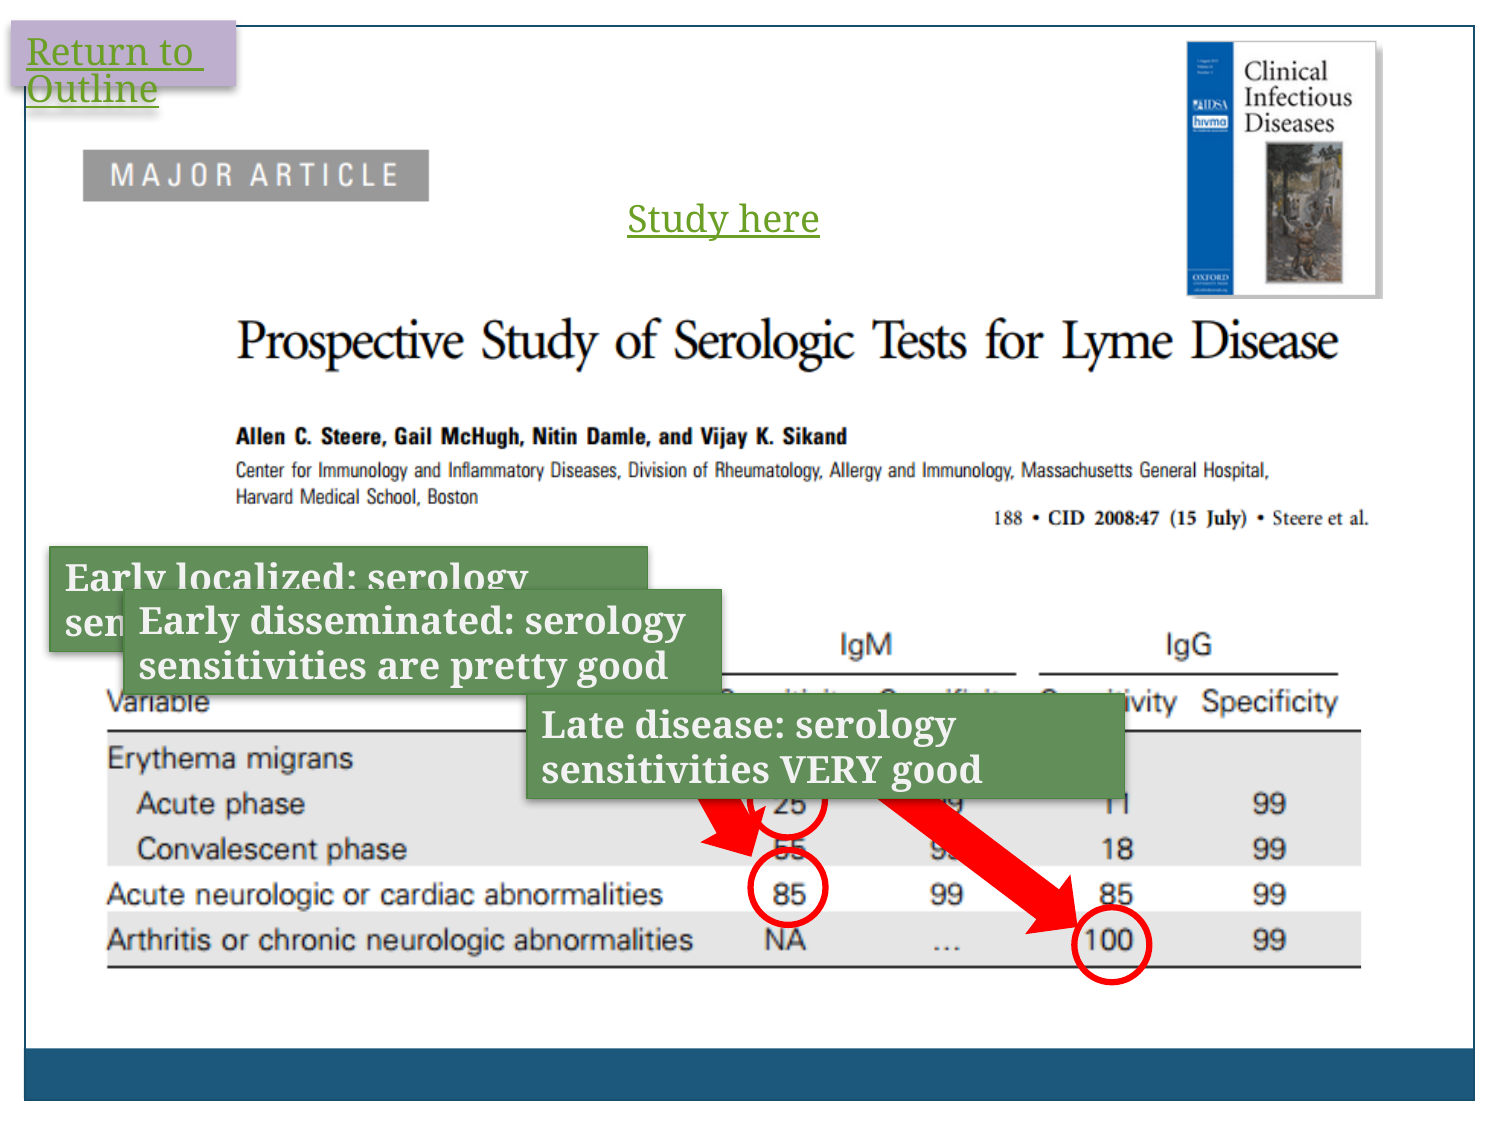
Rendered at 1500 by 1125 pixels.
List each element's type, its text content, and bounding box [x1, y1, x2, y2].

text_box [123, 589, 826, 926]
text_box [526, 693, 1150, 983]
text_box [49, 546, 826, 838]
picture [83, 599, 1362, 988]
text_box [62, 37, 1451, 538]
text_box Return to Outline [11, 20, 237, 87]
